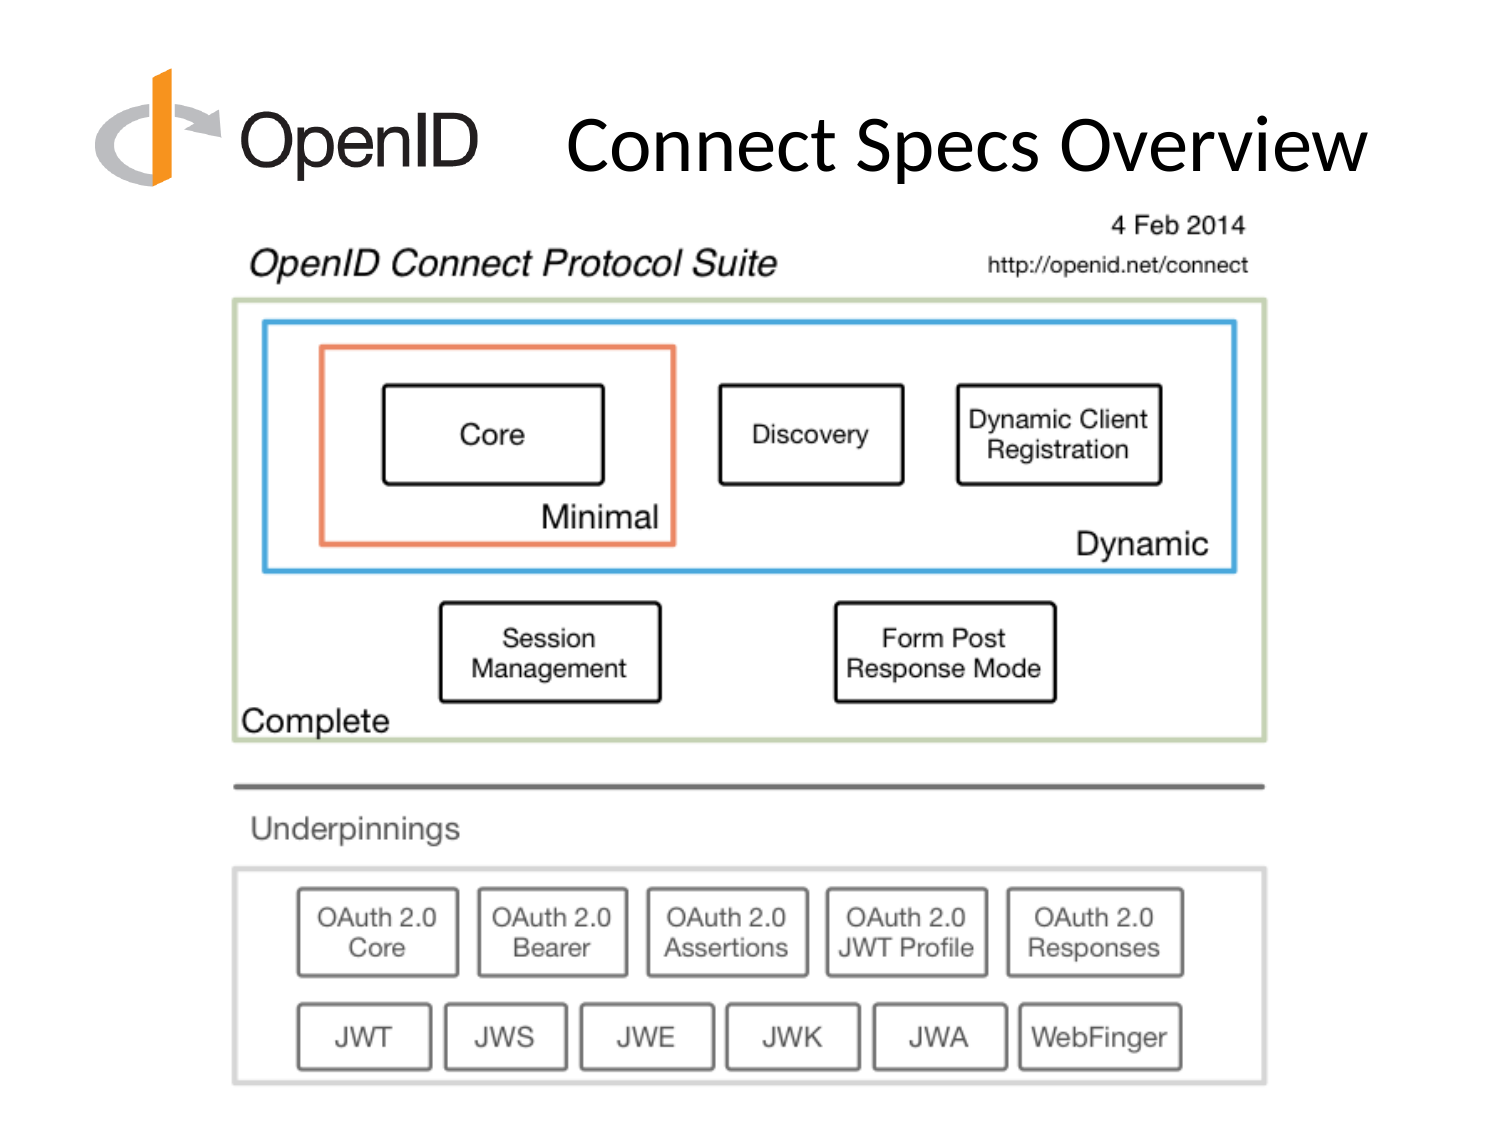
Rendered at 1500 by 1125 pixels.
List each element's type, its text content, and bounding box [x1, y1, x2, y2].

picture [64, 44, 1270, 1090]
title Connect Specs Overview [512, 45, 1425, 233]
